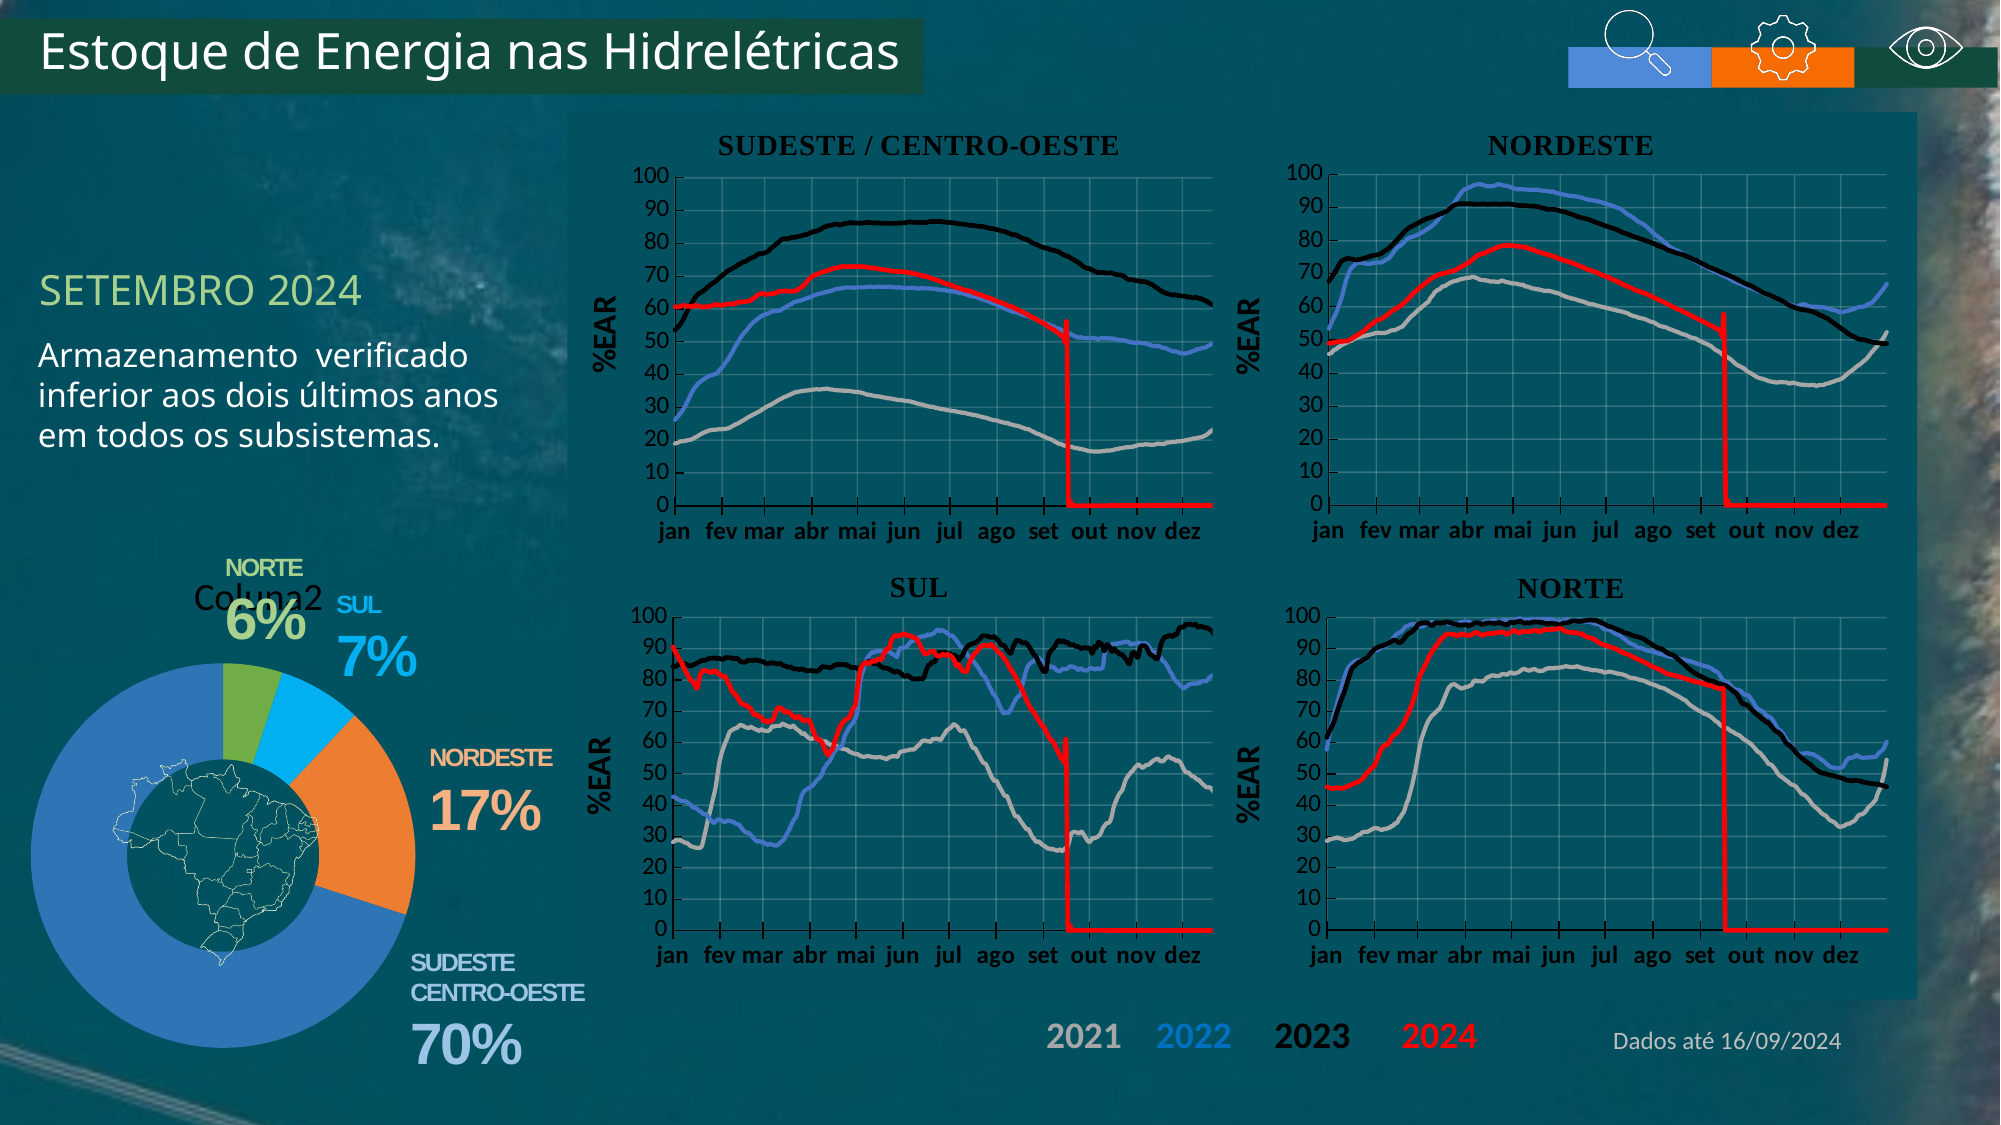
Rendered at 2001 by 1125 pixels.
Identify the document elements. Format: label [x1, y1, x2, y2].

picture [0, 0, 2000, 1125]
chart [567, 111, 1918, 1000]
chart [30, 550, 488, 1085]
